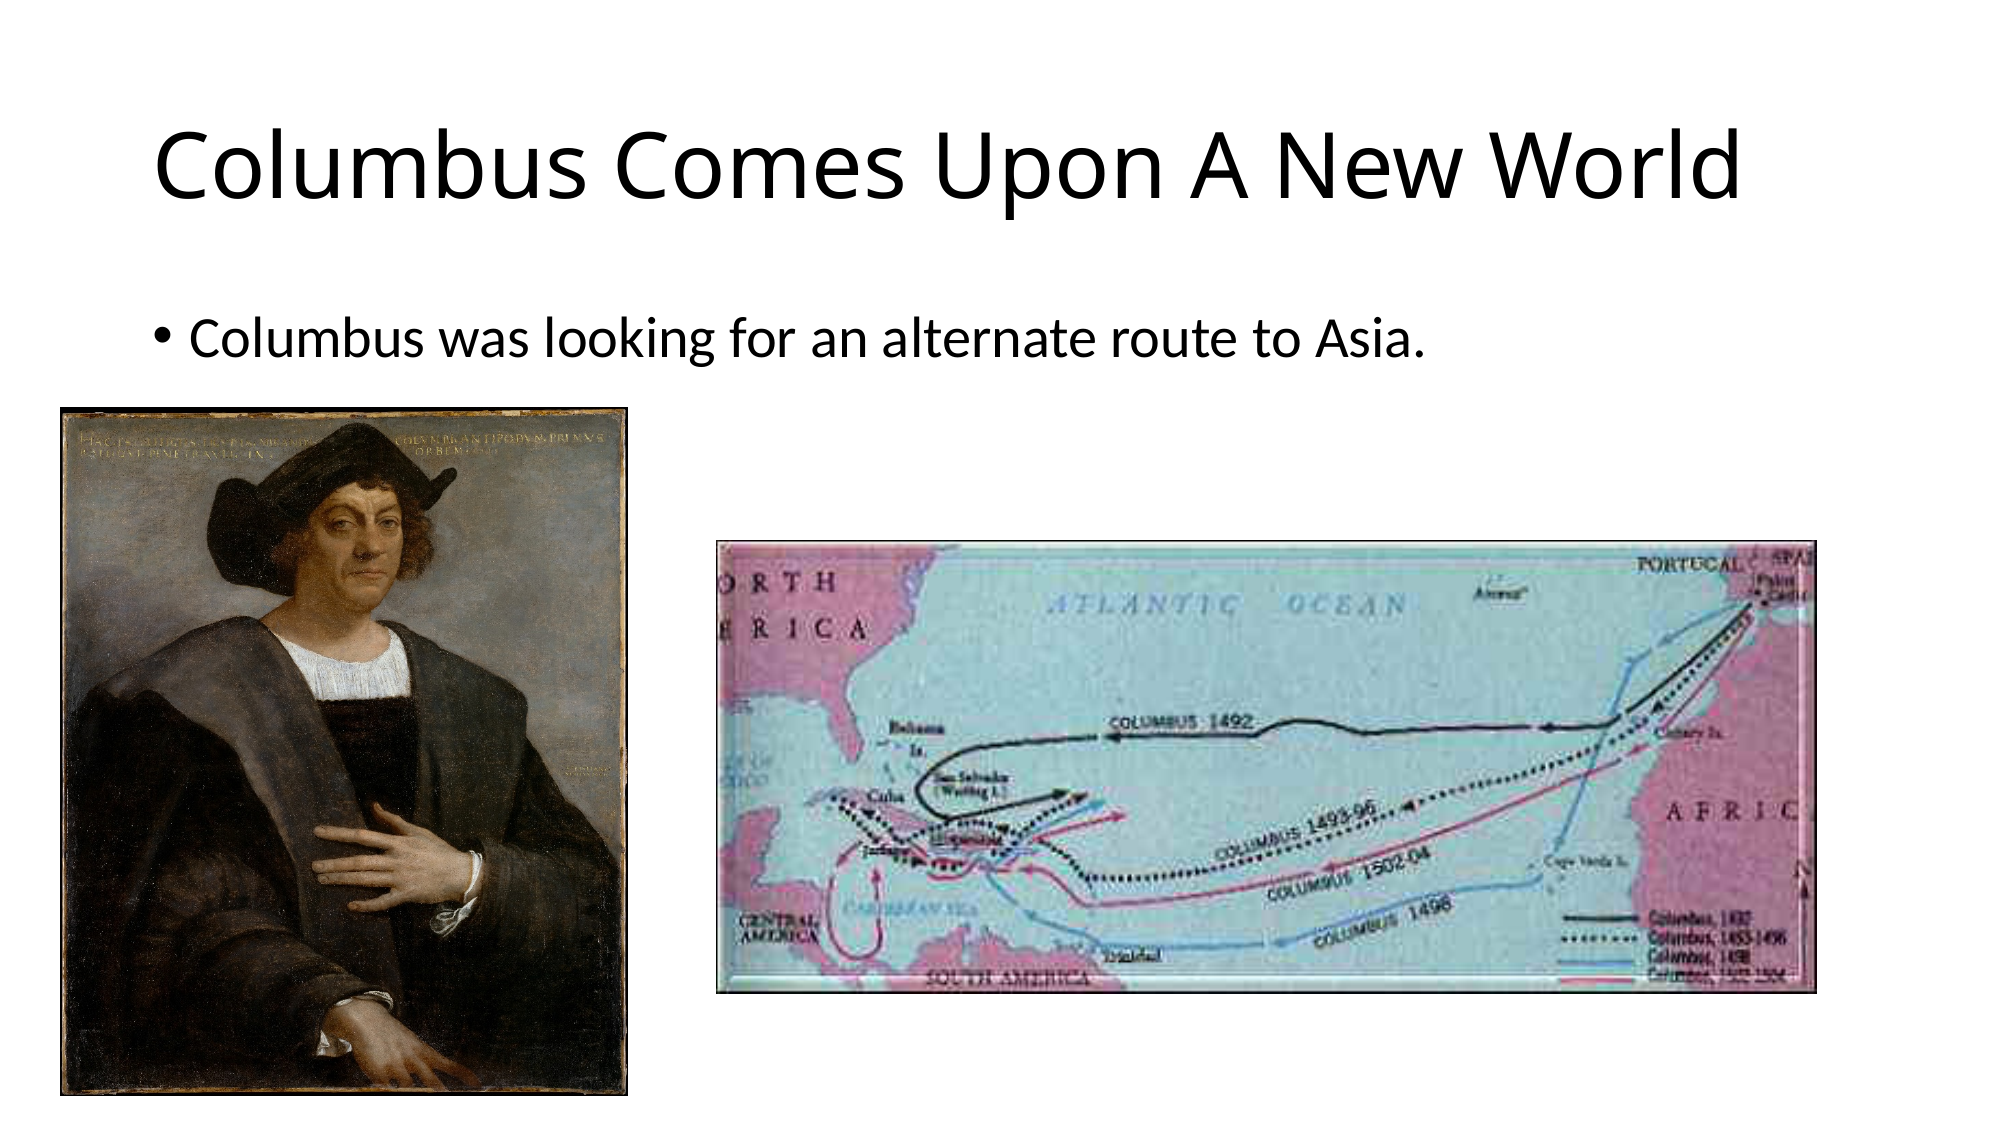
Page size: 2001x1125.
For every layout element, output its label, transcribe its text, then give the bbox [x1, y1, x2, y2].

picture [60, 407, 628, 1096]
title Columbus Comes Upon A New World [137, 59, 1863, 278]
picture [716, 540, 1817, 994]
list Columbus was looking for an alternate route to Asia. [137, 299, 1817, 1014]
